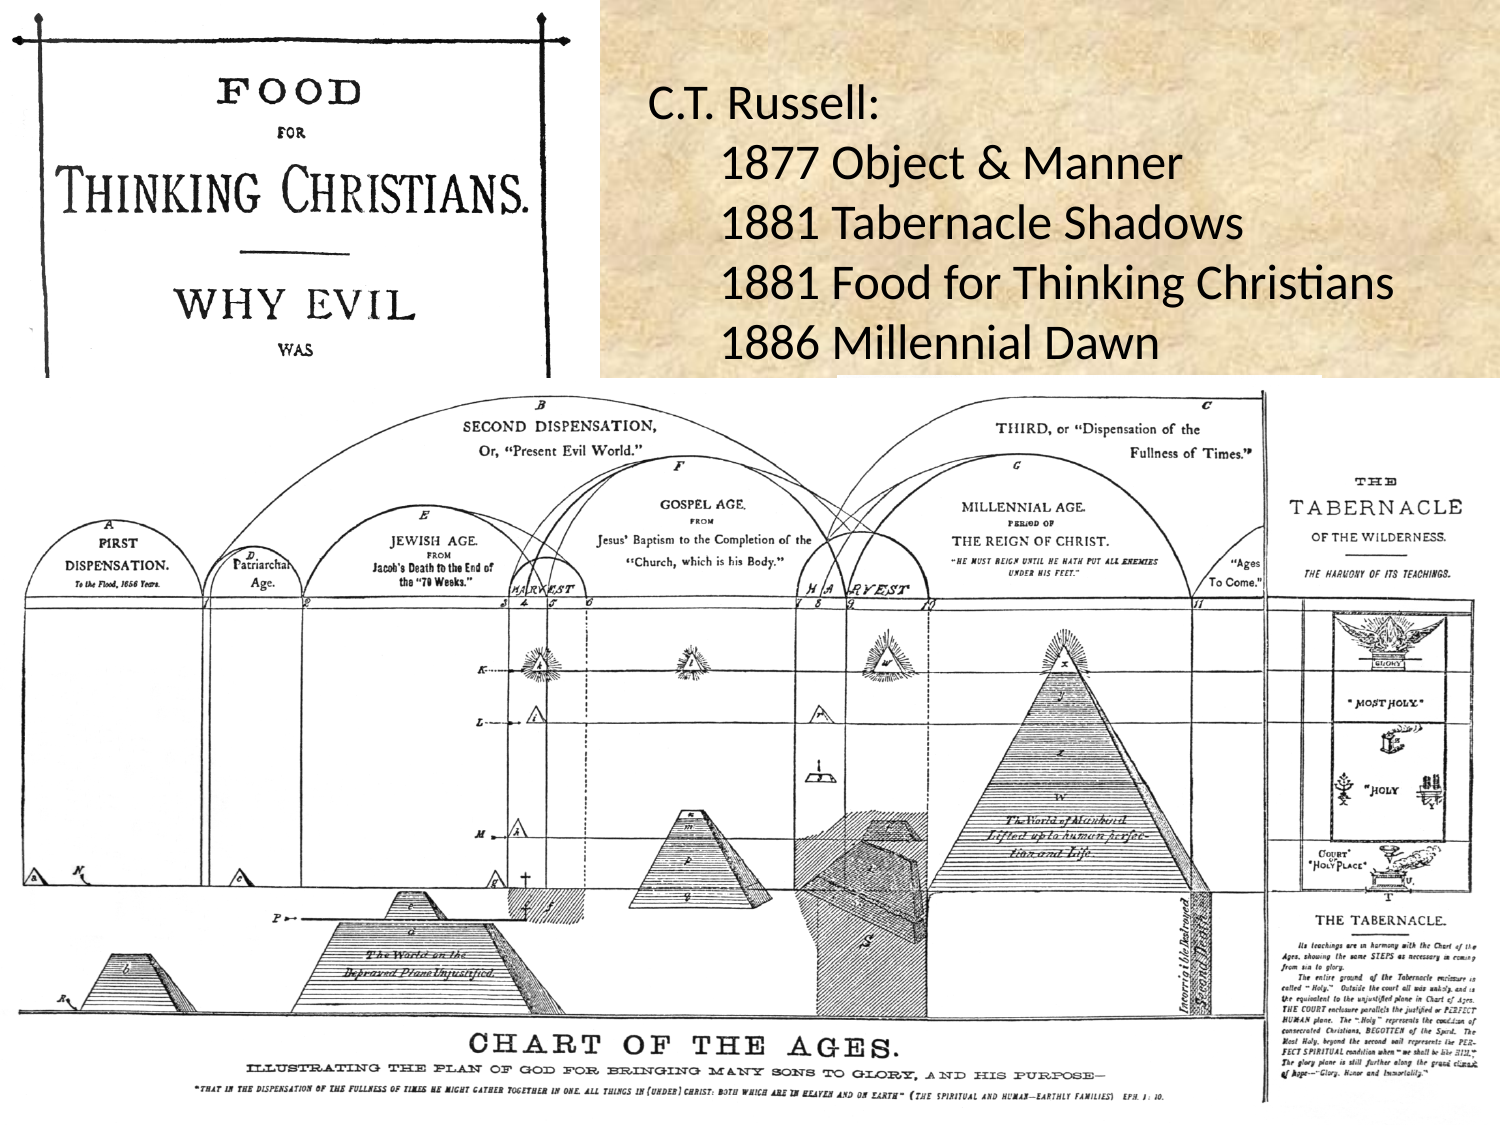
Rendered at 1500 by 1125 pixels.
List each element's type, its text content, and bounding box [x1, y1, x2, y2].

text_box C.T. Russell: 1877 Object & Manner 1881 Tabernacle Shadows 1881 Food for Thinking Christians 1886 Millennial Dawn [605, 62, 1410, 376]
picture [0, 0, 1500, 1125]
